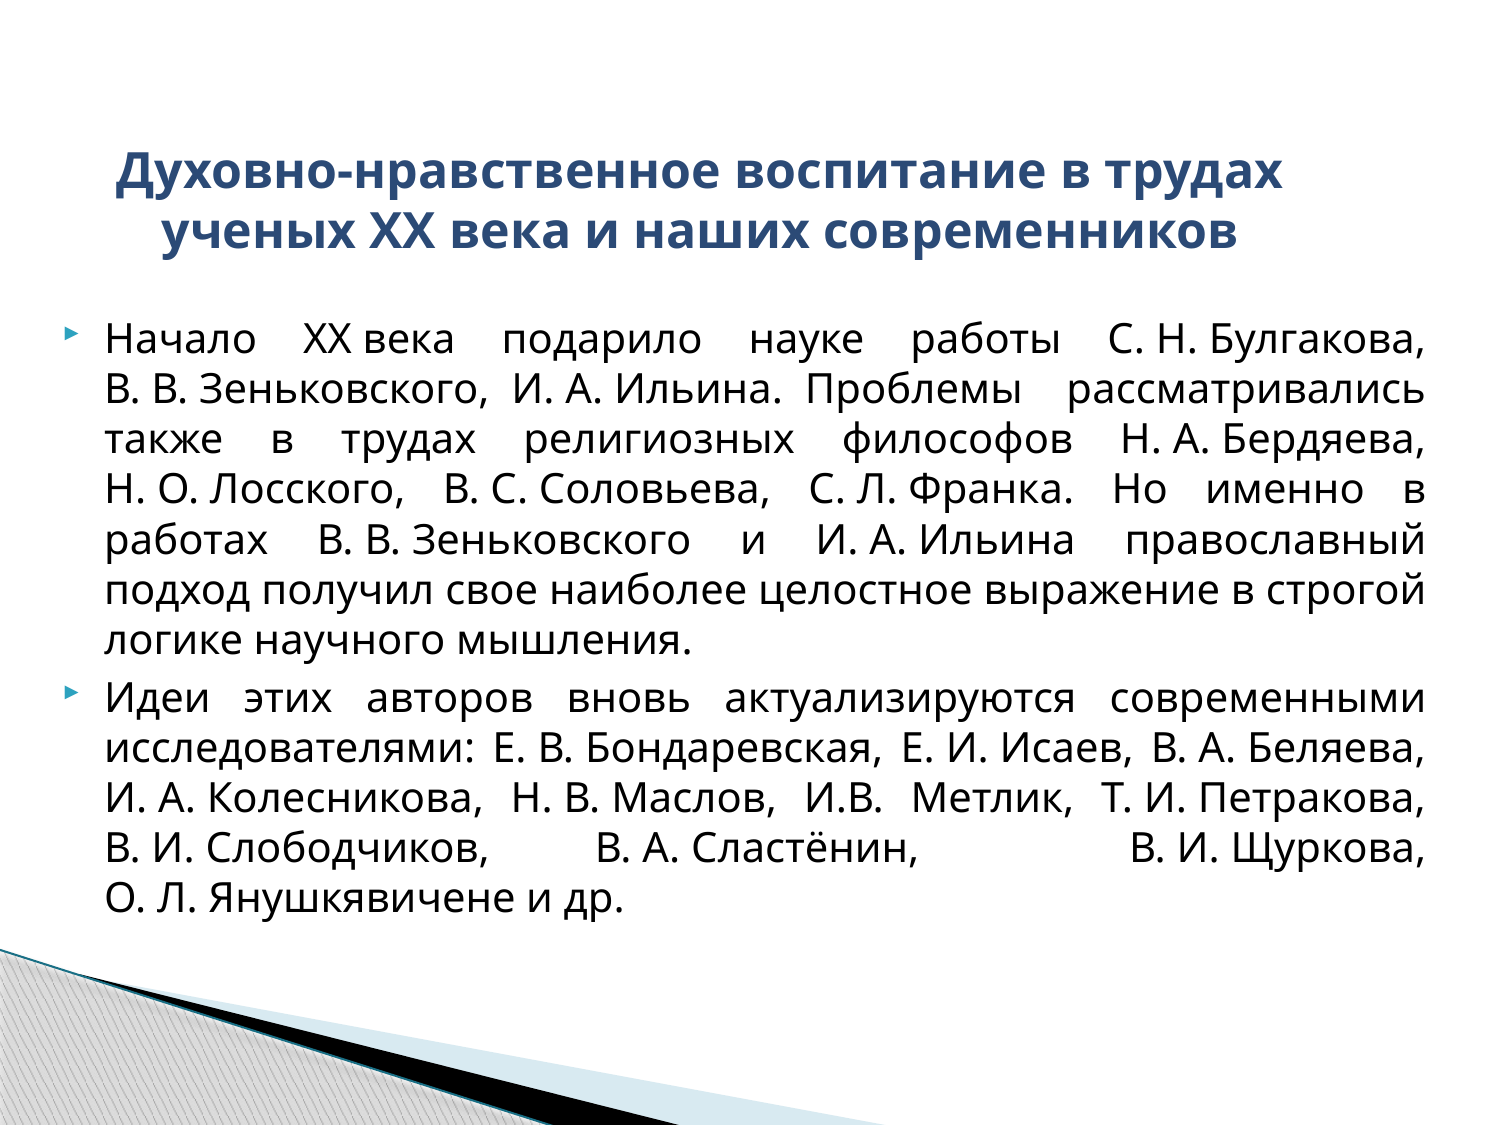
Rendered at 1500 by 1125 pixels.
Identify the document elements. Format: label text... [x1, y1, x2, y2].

title Духовно-нравственное воспитание в трудах ученых XX века и наших современников [53, 90, 1348, 307]
list Начало XX века подарило науке работы С. Н. Булгакова, В. В. Зеньковского, И. А. Ильина. Проблемы рассматривались также в трудах религиозных философов Н. А. Бердяева, Н. О. Лосского, В. С. Соловьева, С. Л. Франка. Но именно в работах В. В. Зеньковского и И. А. Ильина православный подход получил свое наиболее целостное выражение в строгой логике научного мышления. Идеи этих авторов вновь актуализируются современными исследователями: Е. В. Бондаревская, Е. И. Исаев, В. А. Беляева, И. А. Колесникова, Н. В. Маслов, И.В. Метлик, Т. И. Петракова, В. И. Слободчиков, В. А. Сластёнин, В. И. Щуркова, О. Л. Янушкявичене и др. [29, 304, 1442, 1067]
